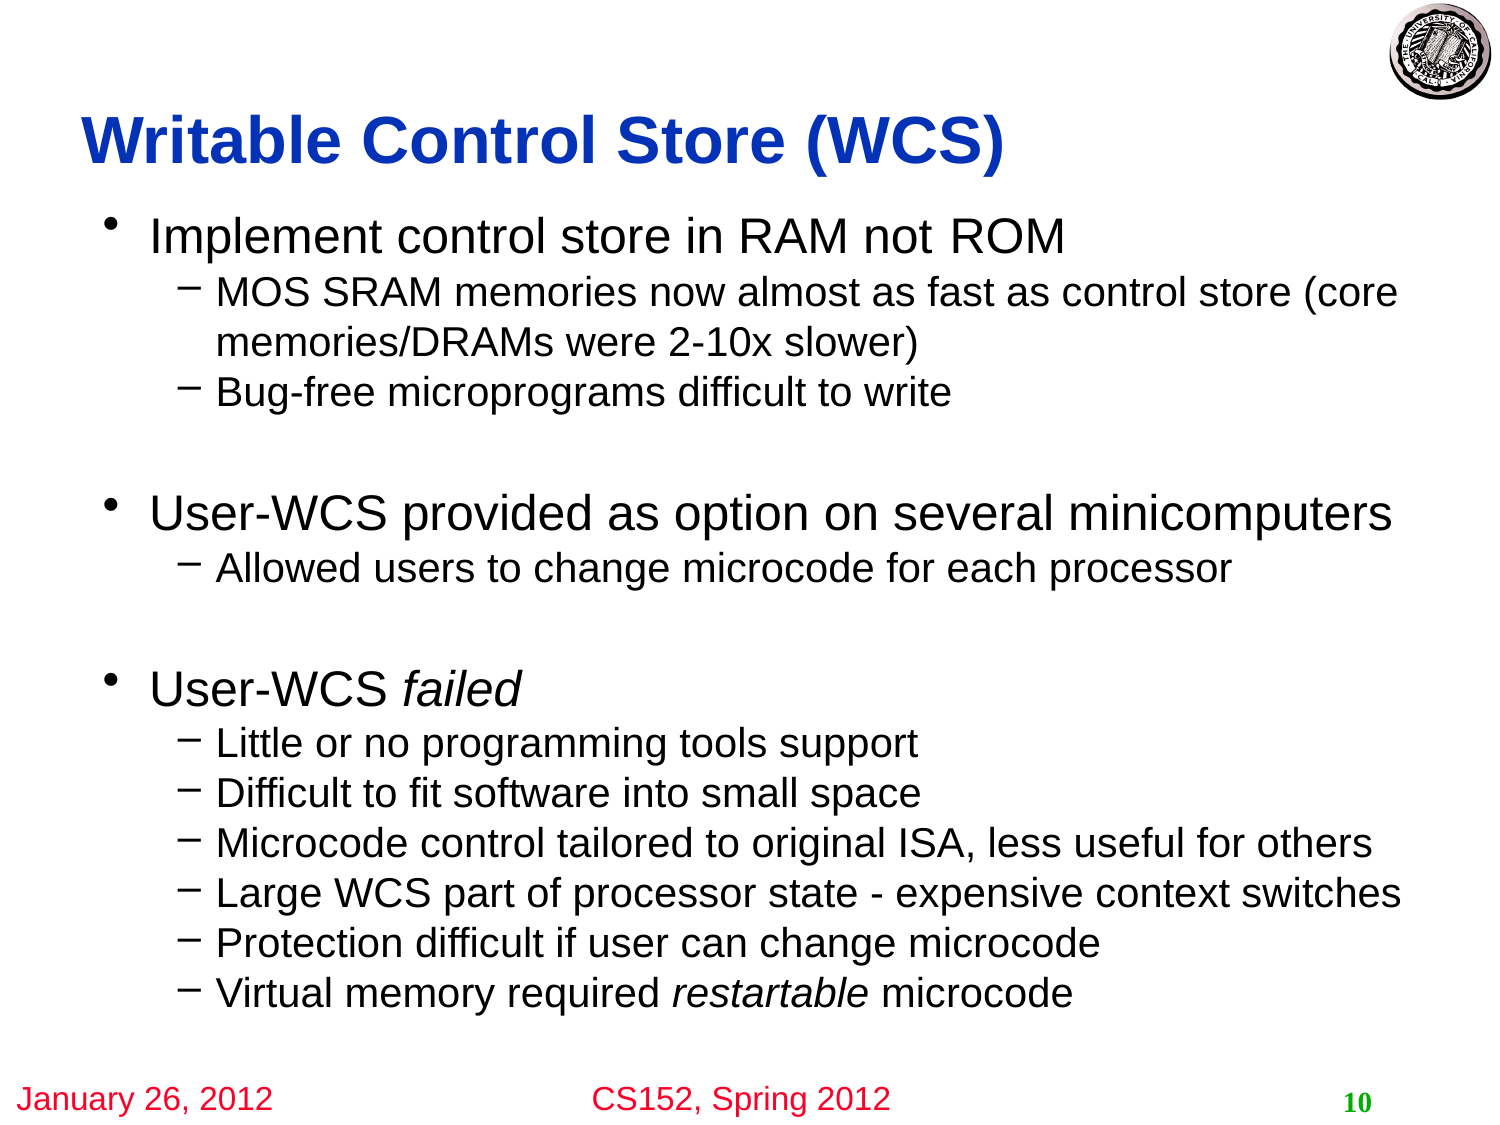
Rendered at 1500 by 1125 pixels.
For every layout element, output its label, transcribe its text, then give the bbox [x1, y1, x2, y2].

slide_number 10 [1074, 1076, 1388, 1125]
picture [1378, 0, 1500, 103]
list Implement control store in RAM not ROM MOS SRAM memories now almost as fast as control store (core memories/DRAMs were 2-10x slower) Bug-free microprograms difficult to write User-WCS provided as option on several minicomputers Allowed users to change microcode for each processor User-WCS failed Little or no programming tools support Difficult to fit software into small space Microcode control tailored to original ISA, less useful for others Large WCS part of processor state - expensive context switches Protection difficult if user can change microcode Virtual memory required restartable microcode [87, 187, 1426, 1051]
title Writable Control Store (WCS) [47, 97, 1299, 186]
